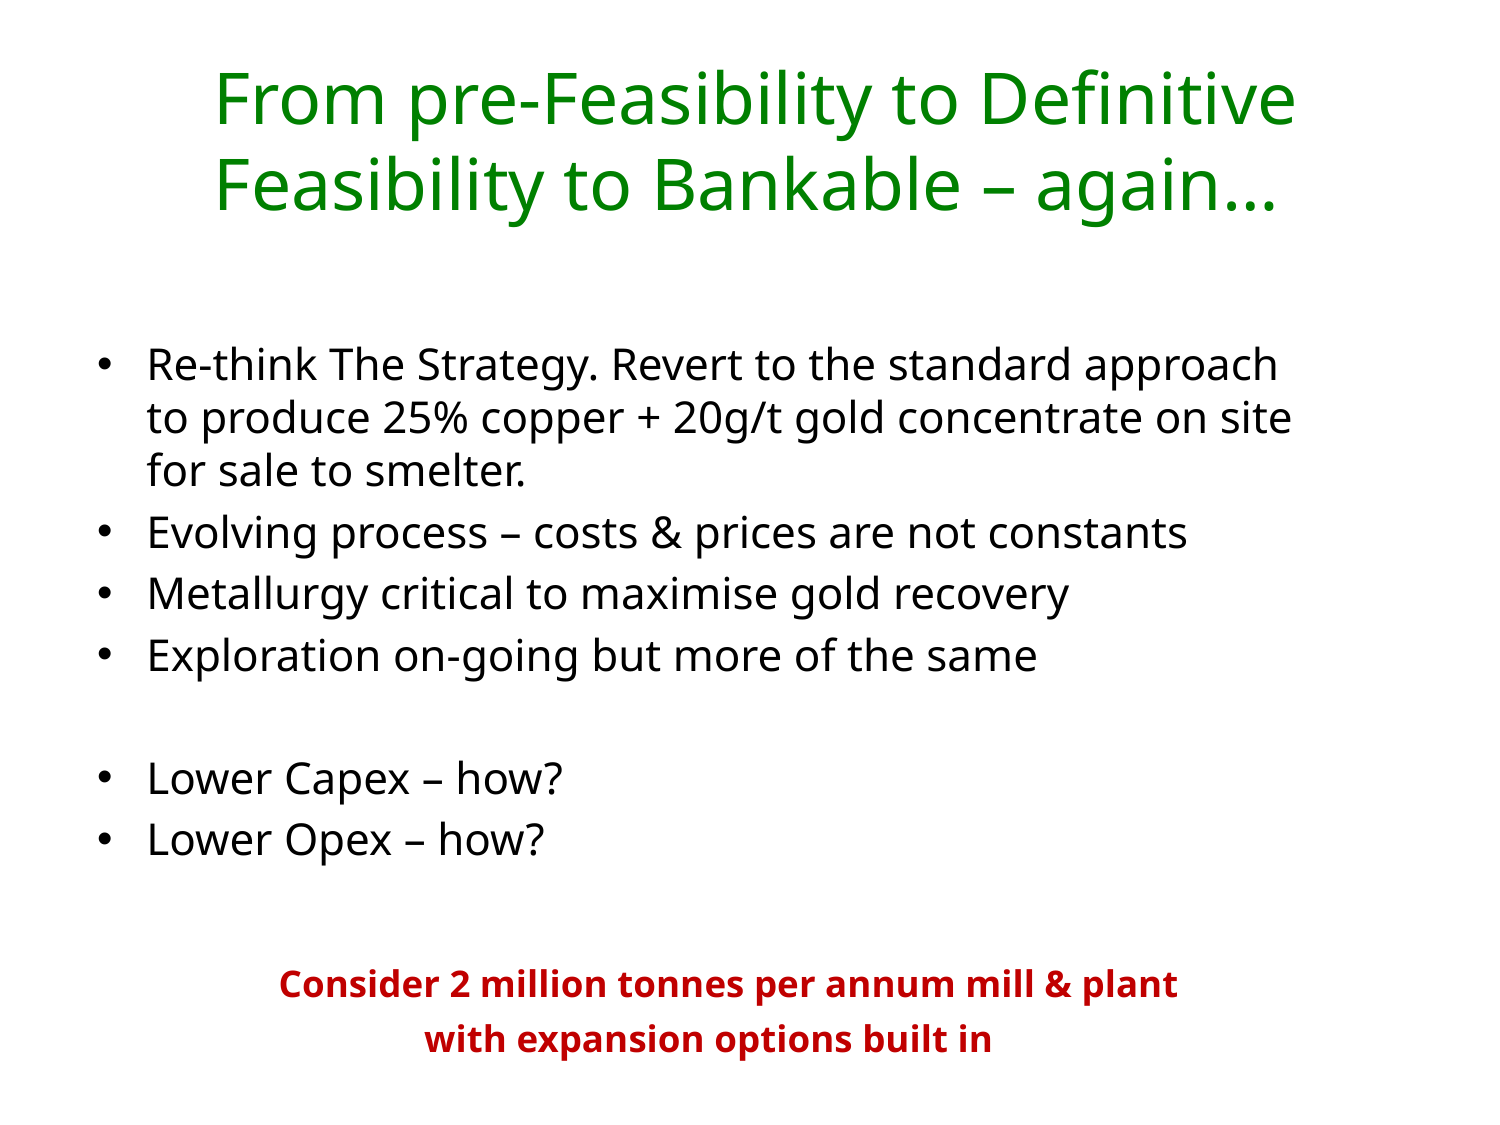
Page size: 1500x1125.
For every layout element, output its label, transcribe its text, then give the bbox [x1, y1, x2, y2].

title From pre-Feasibility to Definitive Feasibility to Bankable – again… [41, 45, 1471, 233]
list Re-think The Strategy. Revert to the standard approach to produce 25% copper + 20g/t gold concentrate on site for sale to smelter. Evolving process – costs & prices are not constants Metallurgy critical to maximise gold recovery Exploration on-going but more of the same Lower Capex – how? Lower Opex – how? Consider 2 million tonnes per annum mill & plant with expansion options built in [82, 210, 1336, 1083]
